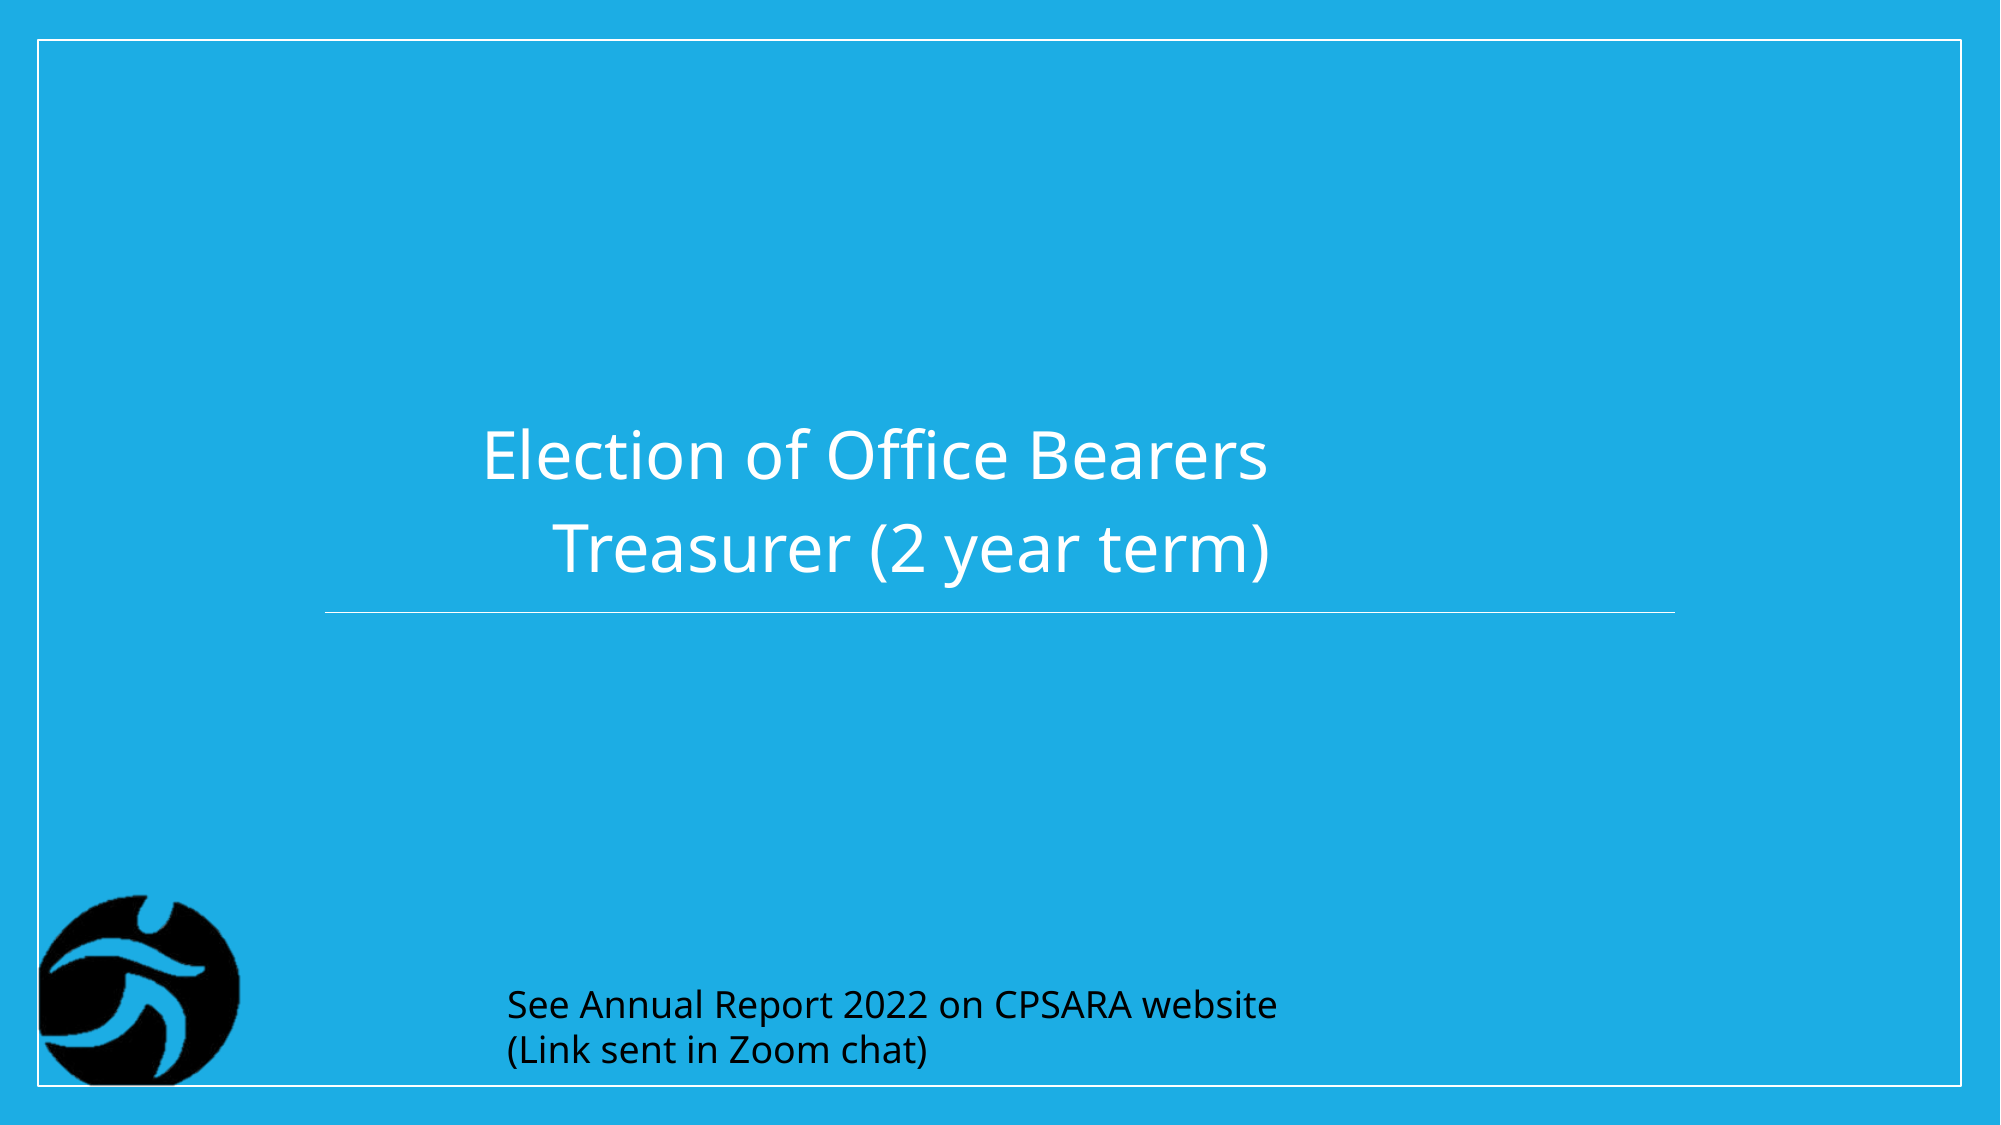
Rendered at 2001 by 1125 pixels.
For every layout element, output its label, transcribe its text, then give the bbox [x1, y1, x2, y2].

subtitle Election of Office Bearers Treasurer (2 year term) [0, 414, 1286, 690]
picture [8, 863, 320, 1110]
text_box See Annual Report 2022 on CPSARA website (Link sent in Zoom chat) [492, 973, 1493, 1080]
